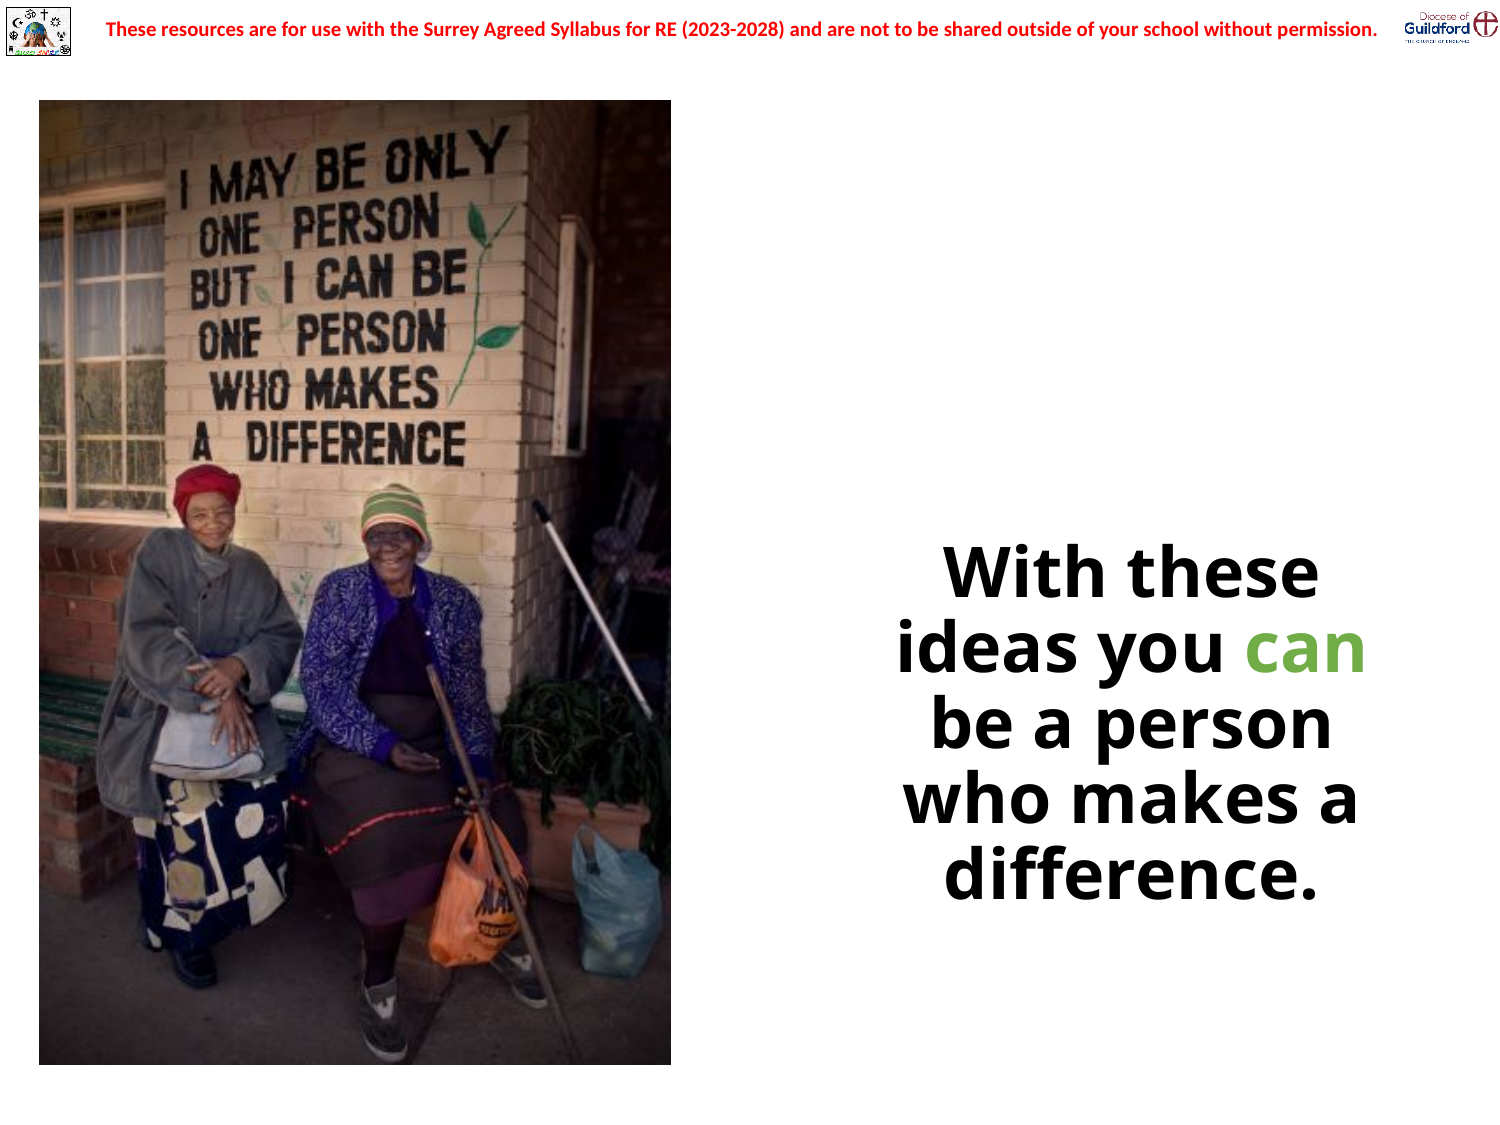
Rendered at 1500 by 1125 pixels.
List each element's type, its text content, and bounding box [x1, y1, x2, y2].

picture [39, 100, 671, 1065]
picture [1402, 8, 1500, 46]
title With these ideas you can be a person who makes a difference. [879, 516, 1385, 922]
picture [7, 8, 70, 55]
